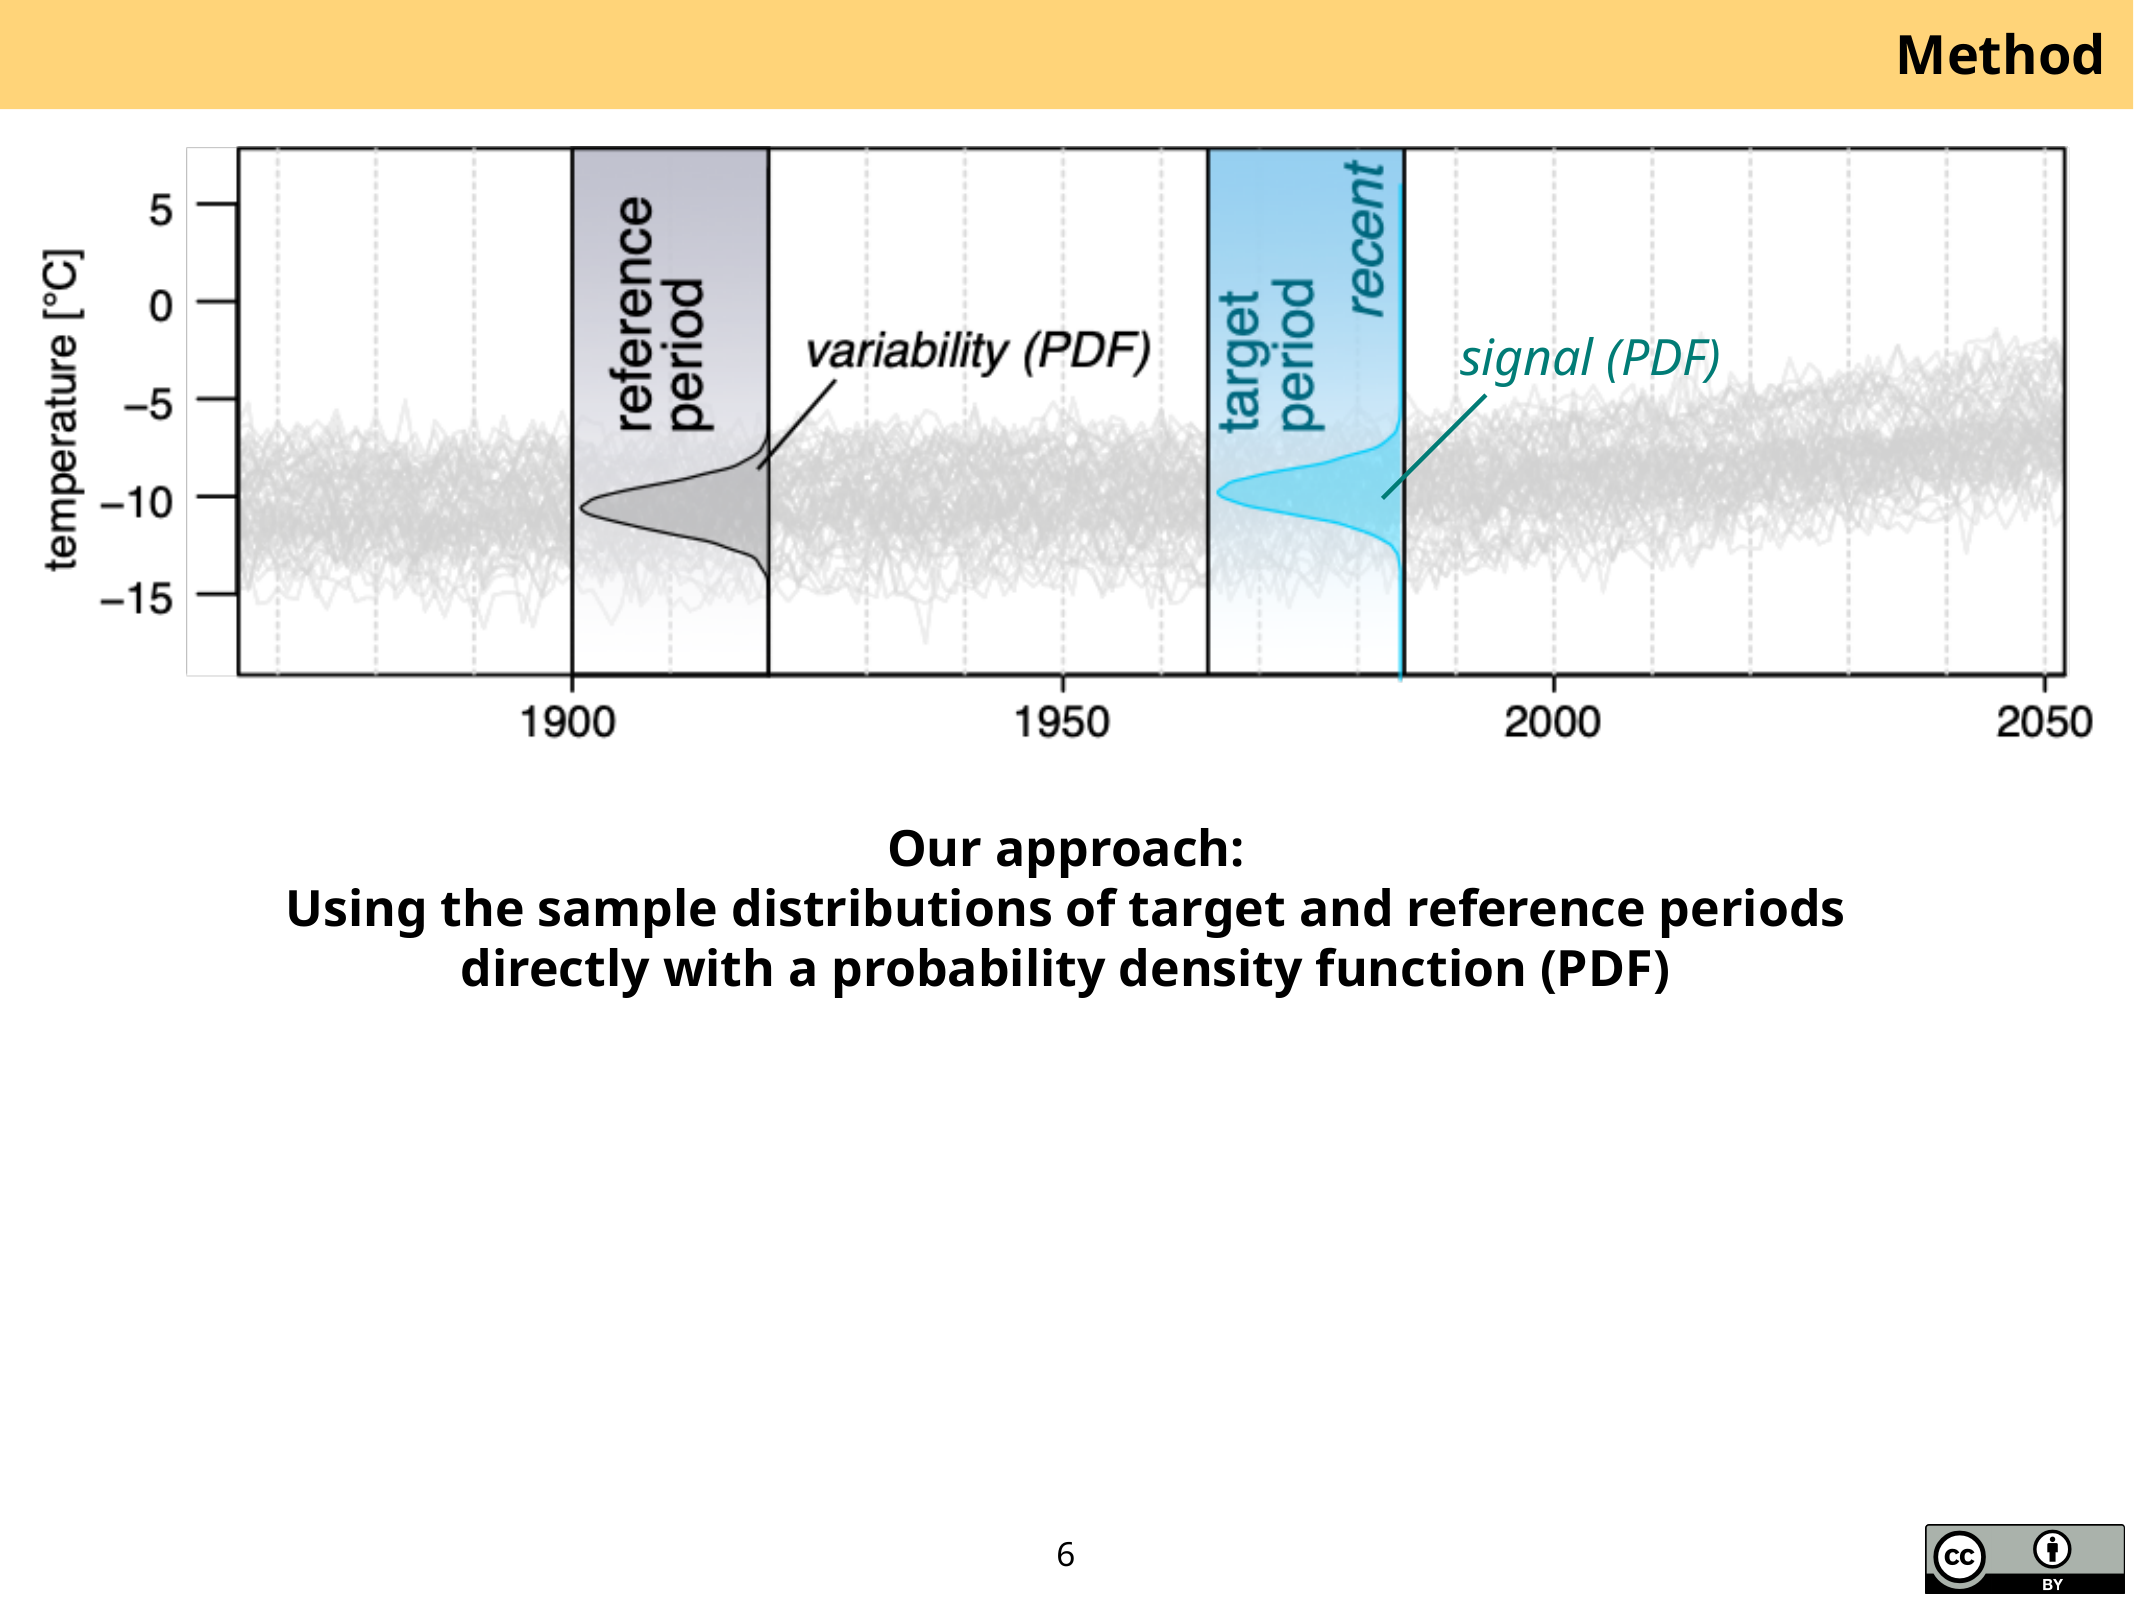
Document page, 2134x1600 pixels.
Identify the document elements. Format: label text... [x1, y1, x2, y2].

text_box [0, 0, 2134, 110]
text_box Our approach: Using the sample distributions of target and reference periods directly with a probability density function (PDF) [241, 808, 1891, 1004]
picture [37, 146, 2095, 758]
picture [1925, 1524, 2125, 1594]
text_box Method [1887, 11, 2115, 94]
slide_number 6 [1046, 1524, 1086, 1579]
